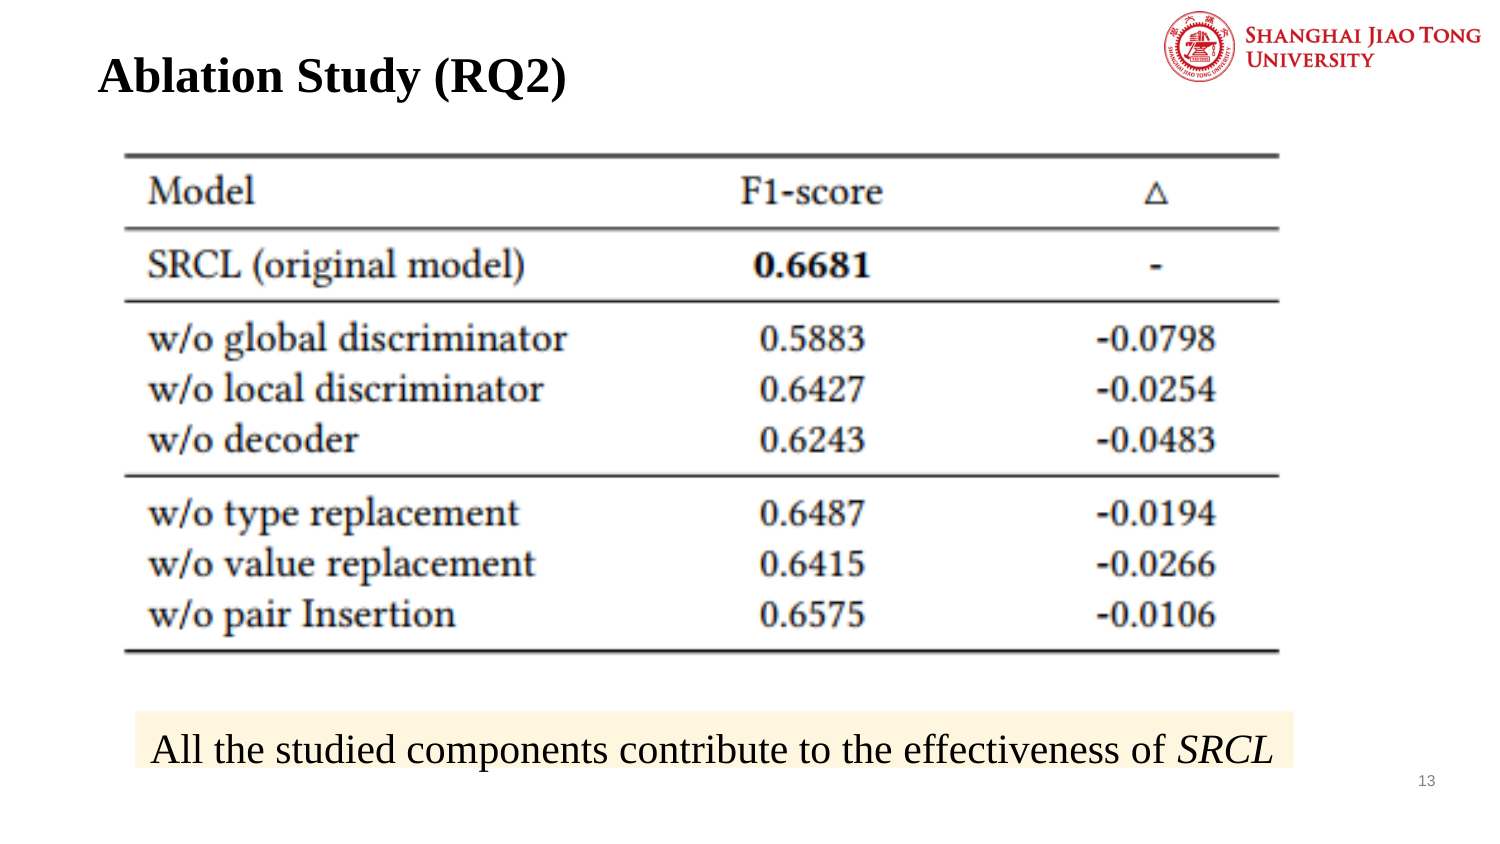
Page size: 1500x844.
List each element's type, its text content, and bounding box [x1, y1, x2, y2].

picture [1164, 11, 1481, 82]
text_box All the studied components contribute to the effectiveness of SRCL [135, 711, 1294, 768]
slide_number 13 [1092, 767, 1451, 794]
title Ablation Study (RQ2) [82, 12, 1418, 140]
picture [82, 139, 1313, 673]
